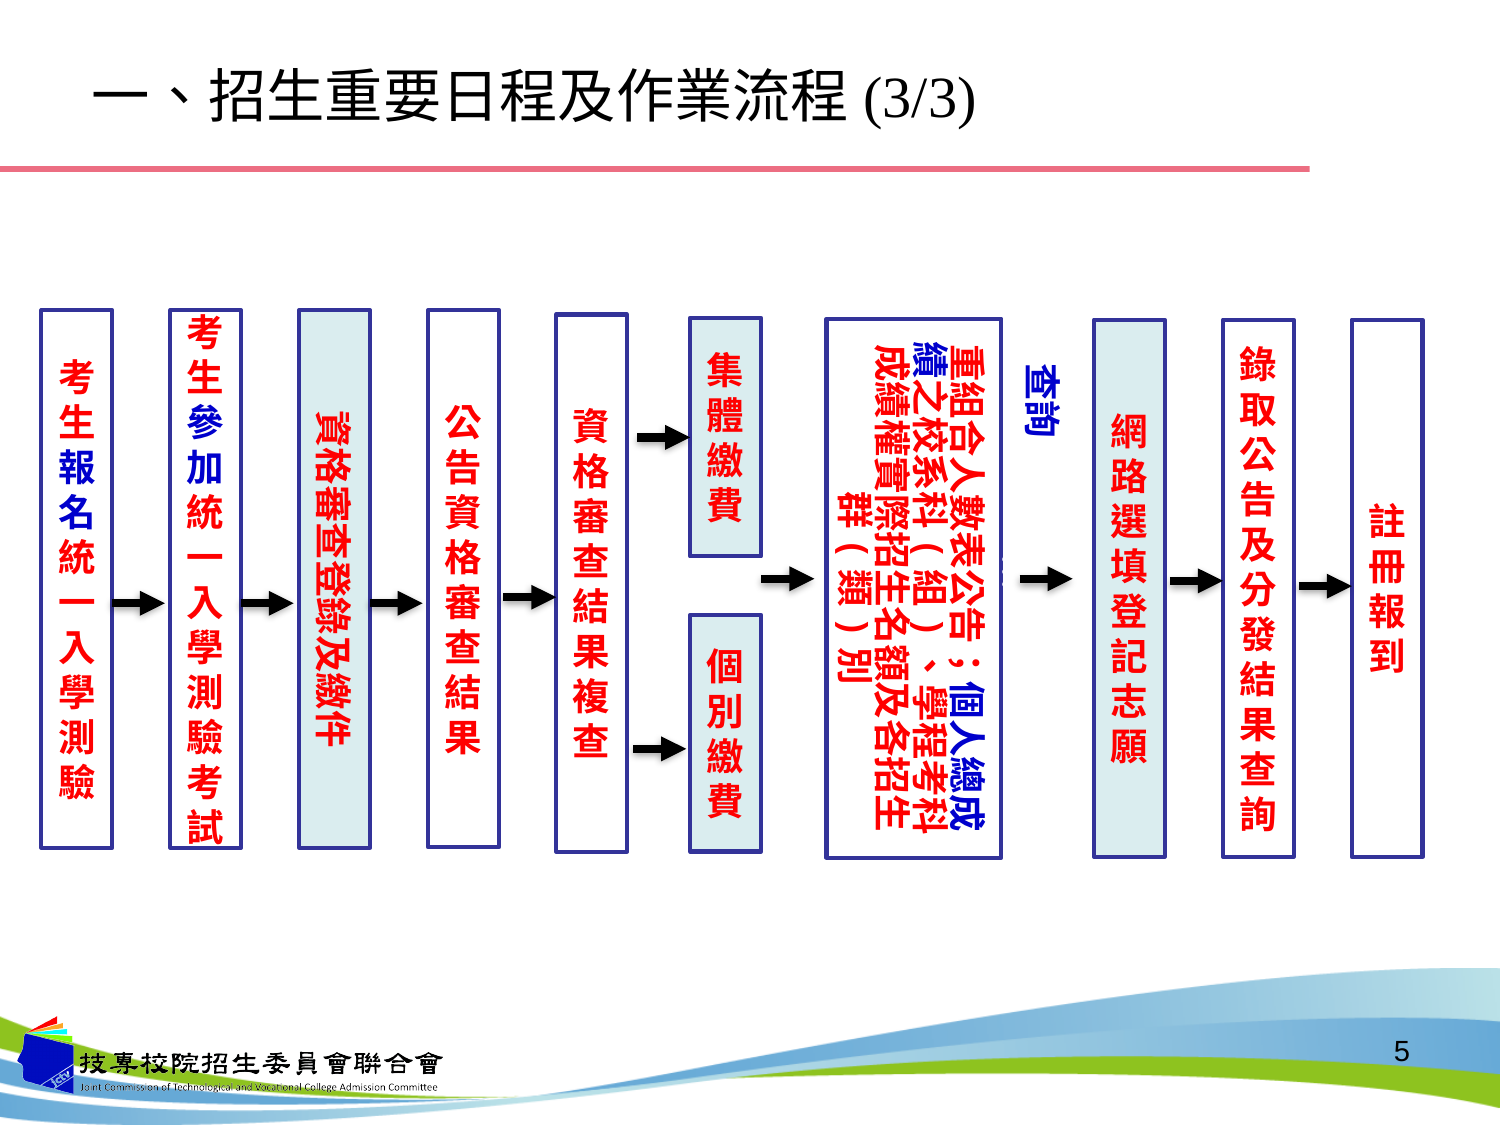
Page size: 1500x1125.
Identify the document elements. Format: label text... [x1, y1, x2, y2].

text_box 資格審查登錄及繳件 [297, 308, 372, 850]
text_box 查詢……………………………. 重組合人數表公告；個人總成績之校系科(組)、學程考科成績權實際招生名額及各招生群(類)別 [824, 317, 1003, 860]
title 一、招生重要日程及作業流程(3/3) [76, 42, 1351, 147]
text_box 網路選填登記志願 [1092, 318, 1167, 859]
slide_number 5 [1074, 1024, 1426, 1103]
text_box 考生參加統一入學測驗考試 [168, 308, 243, 850]
text_box 考生報名統一入學測驗 [39, 308, 114, 850]
text_box 註冊報到 [1350, 318, 1425, 859]
text_box 個別繳費 [688, 613, 763, 854]
text_box 公告資格審查結果 [426, 308, 501, 849]
text_box 錄取公告及分發結果查詢 [1221, 318, 1296, 859]
picture [0, 968, 1500, 1125]
text_box 資格審查結果複查 [554, 312, 629, 854]
text_box 集體繳費 [688, 316, 763, 558]
